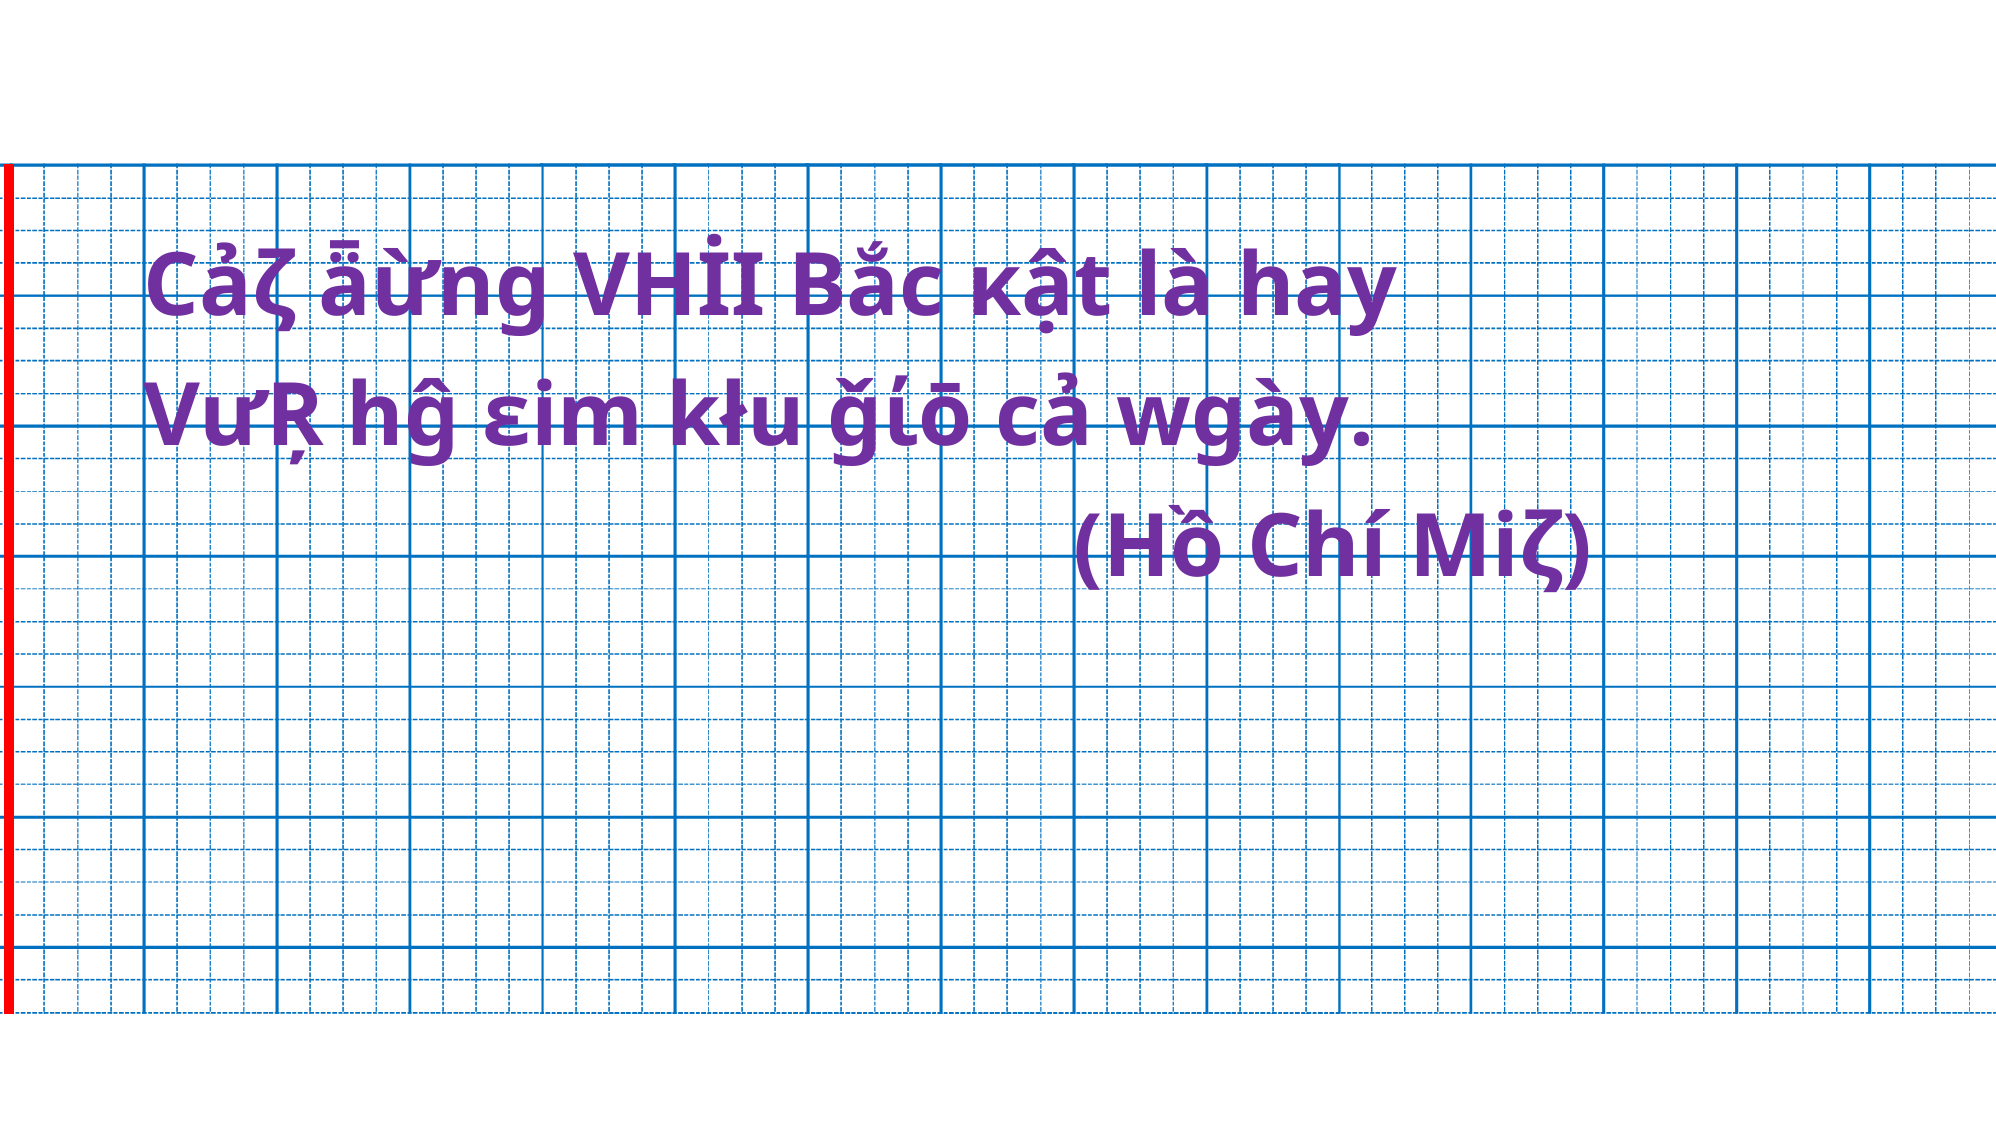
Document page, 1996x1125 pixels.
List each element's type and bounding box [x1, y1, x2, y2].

text_box [0, 163, 1996, 1015]
